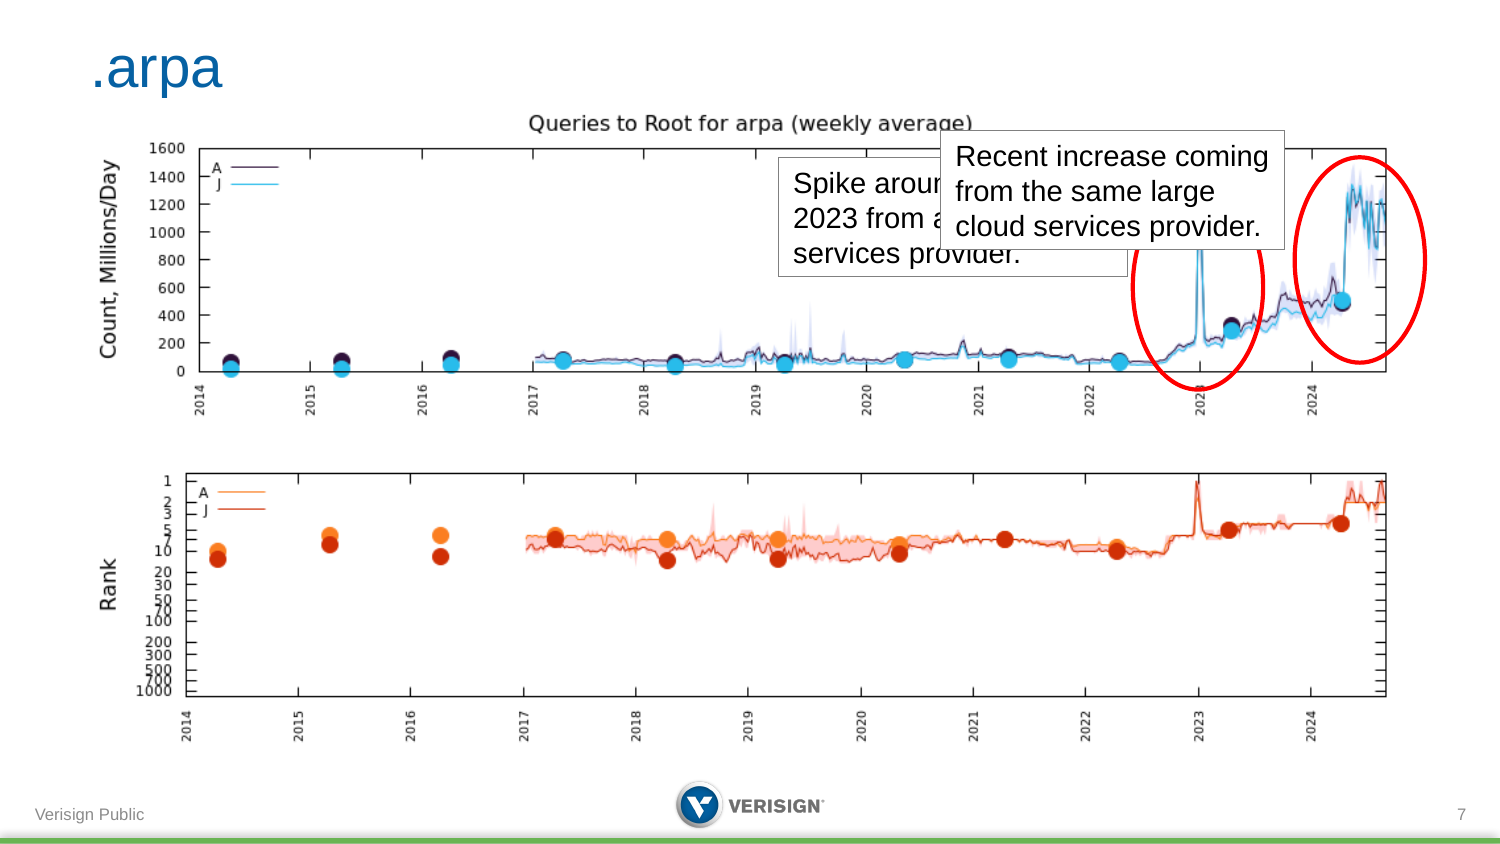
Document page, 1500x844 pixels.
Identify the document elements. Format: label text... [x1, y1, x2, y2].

slide_number 7 [1422, 804, 1482, 823]
picture [668, 774, 832, 838]
title .arpa [75, 30, 1425, 97]
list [74, 98, 1426, 774]
